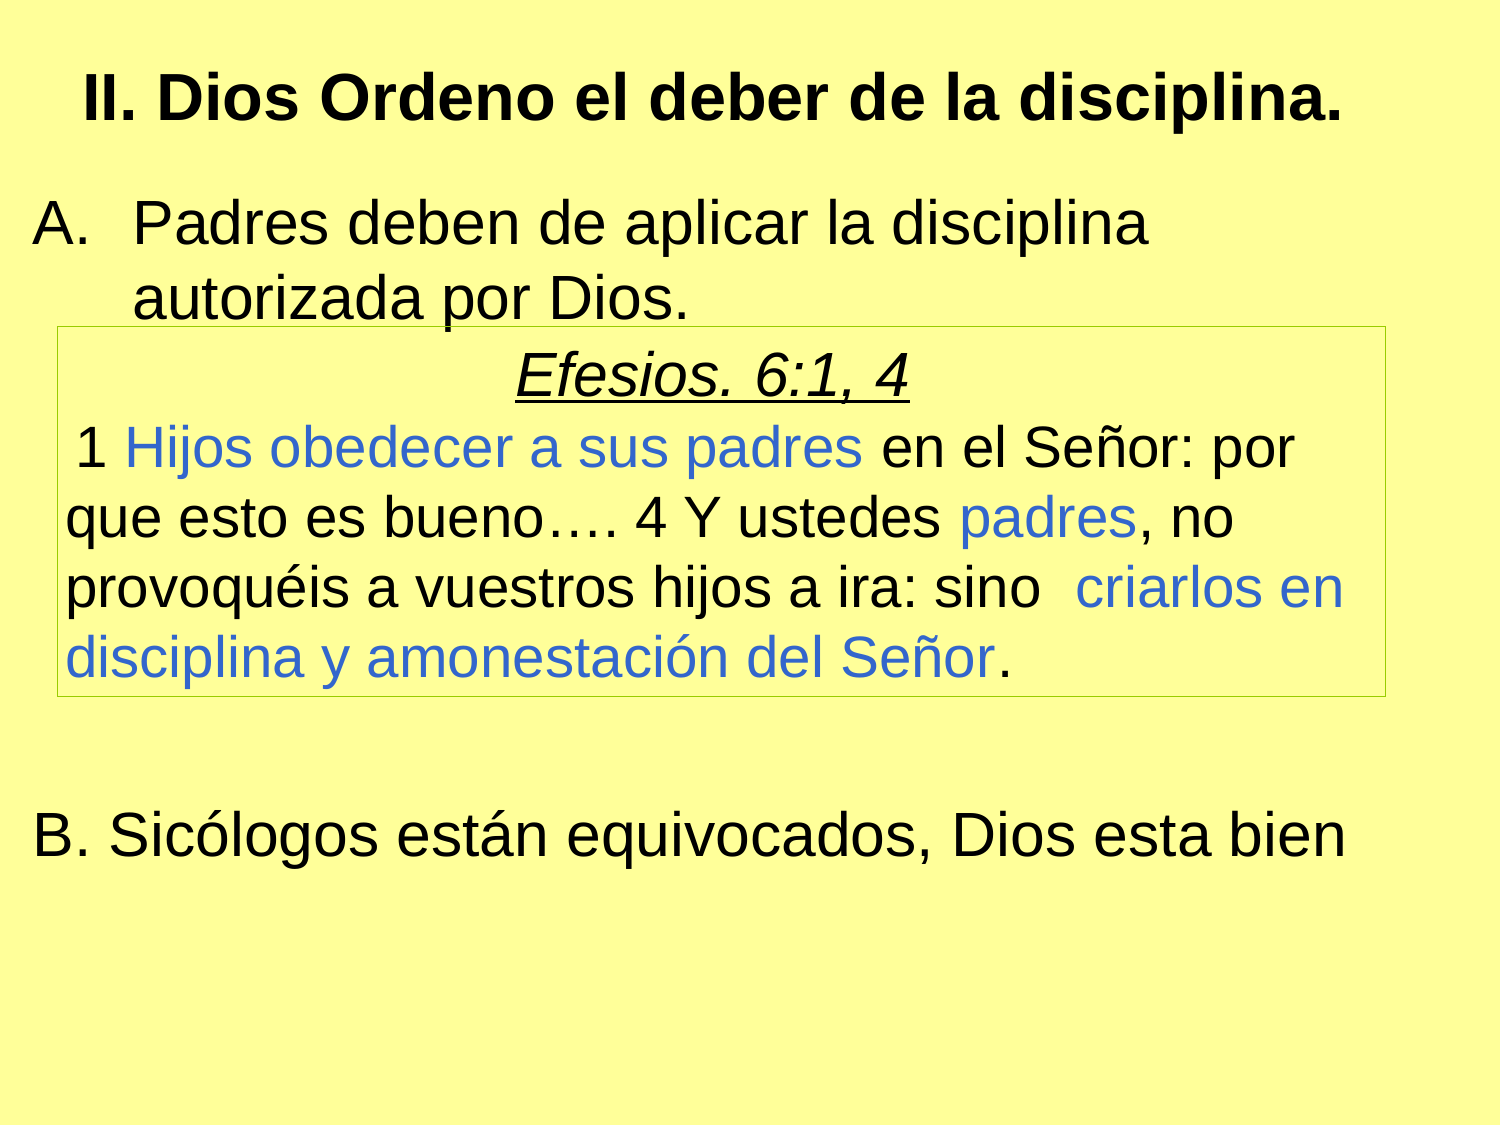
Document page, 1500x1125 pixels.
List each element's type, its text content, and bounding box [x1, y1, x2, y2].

list Padres deben de aplicar la disciplina autorizada por Dios. B. Sicólogos están equivocados, Dios esta bien [24, 174, 1463, 1101]
title II. Dios Ordeno el deber de la disciplina. [74, 24, 1426, 163]
text_box Efesios. 6:1, 4 1 Hijos obedecer a sus padres en el Señor: por que esto es bueno…. 4 Y ustedes padres, no provoquéis a vuestros hijos a ira: sino criarlos en disciplina y amonestación del Señor. [57, 326, 1386, 697]
